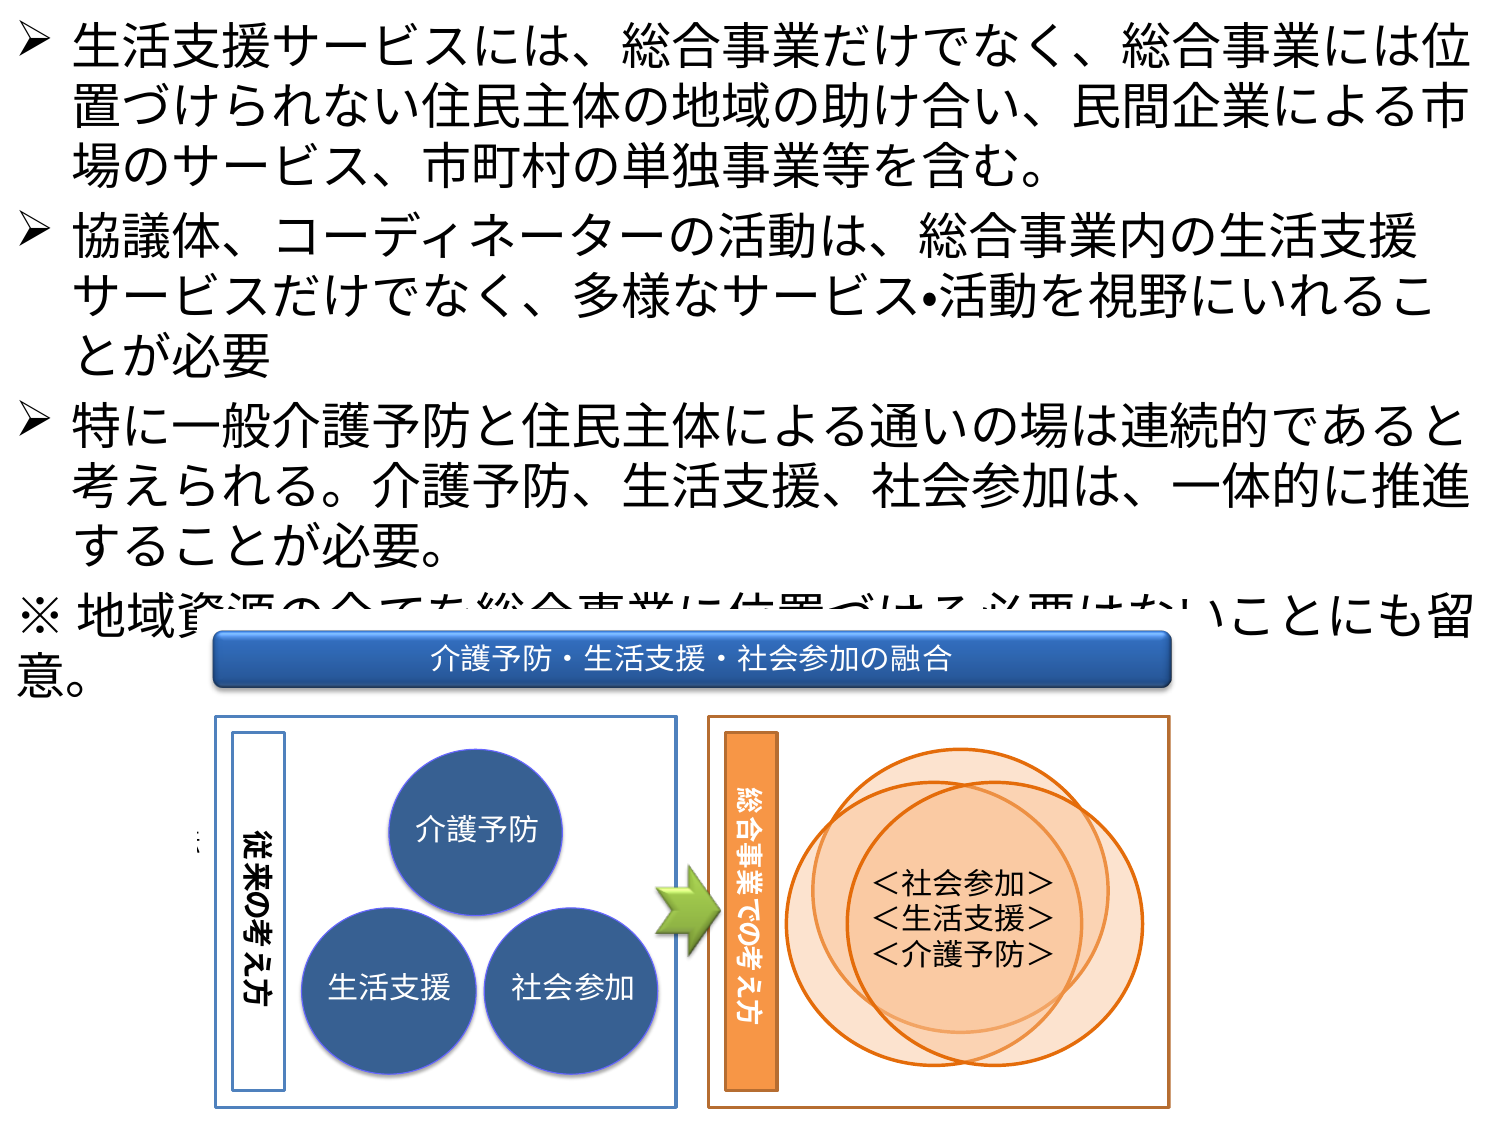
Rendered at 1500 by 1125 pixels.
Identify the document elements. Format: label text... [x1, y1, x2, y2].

picture [196, 609, 1211, 1118]
text_box 生活支援サービスには、総合事業だけでなく、総合事業には位置づけられない住民主体の地域の助け合い、民間企業による市場のサービス、市町村の単独事業等を含む。 協議体、コーディネーターの活動は、総合事業内の生活支援サービスだけでなく、多様なサービス・活動を視野にいれることが必要 特に一般介護予防と住民主体による通いの場は連続的であると考えられる。介護予防、生活支援、社会参加は、一体的に推進することが必要。 ※地域資源の全てを総合事業に位置づける必要はないことにも留意。 [0, 7, 1500, 488]
